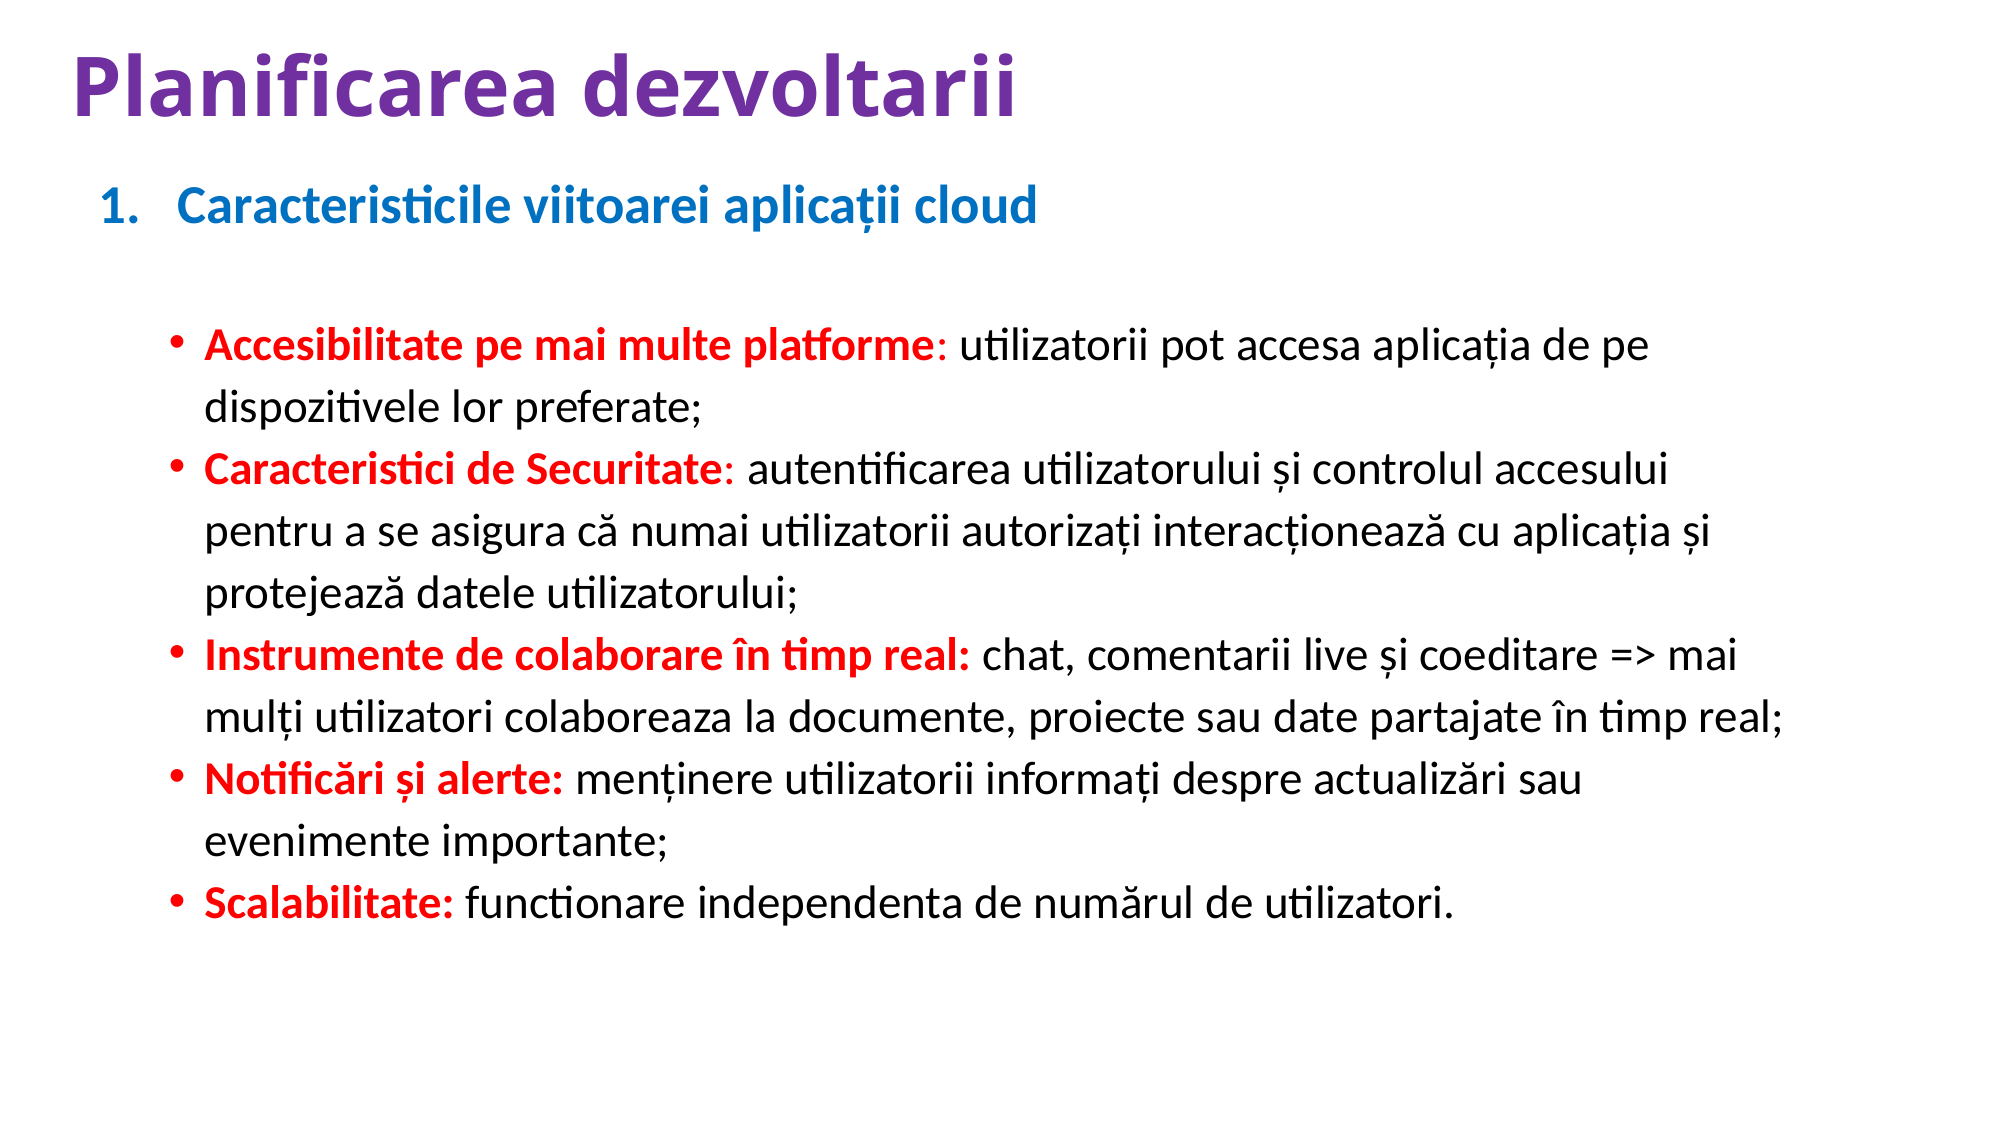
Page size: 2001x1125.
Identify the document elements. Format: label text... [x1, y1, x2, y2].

title Planificarea dezvoltarii [55, 37, 1781, 143]
list Caracteristicile viitoarei aplicații cloud Accesibilitate pe mai multe platforme: utilizatorii pot accesa aplicația de pe dispozitivele lor preferate; Caracteristici de Securitate: autentificarea utilizatorului și controlul accesului pentru a se asigura că numai utilizatorii autorizați interacționează cu aplicația și protejează datele utilizatorului; Instrumente de colaborare în timp real: chat, comentarii live și coeditare => mai mulți utilizatori colaboreaza la documente, proiecte sau date partajate în timp real; Notificări și alerte: menținere utilizatorii informați despre actualizări sau evenimente importante; Scalabilitate: functionare independenta de numărul de utilizatori. [83, 169, 1809, 989]
